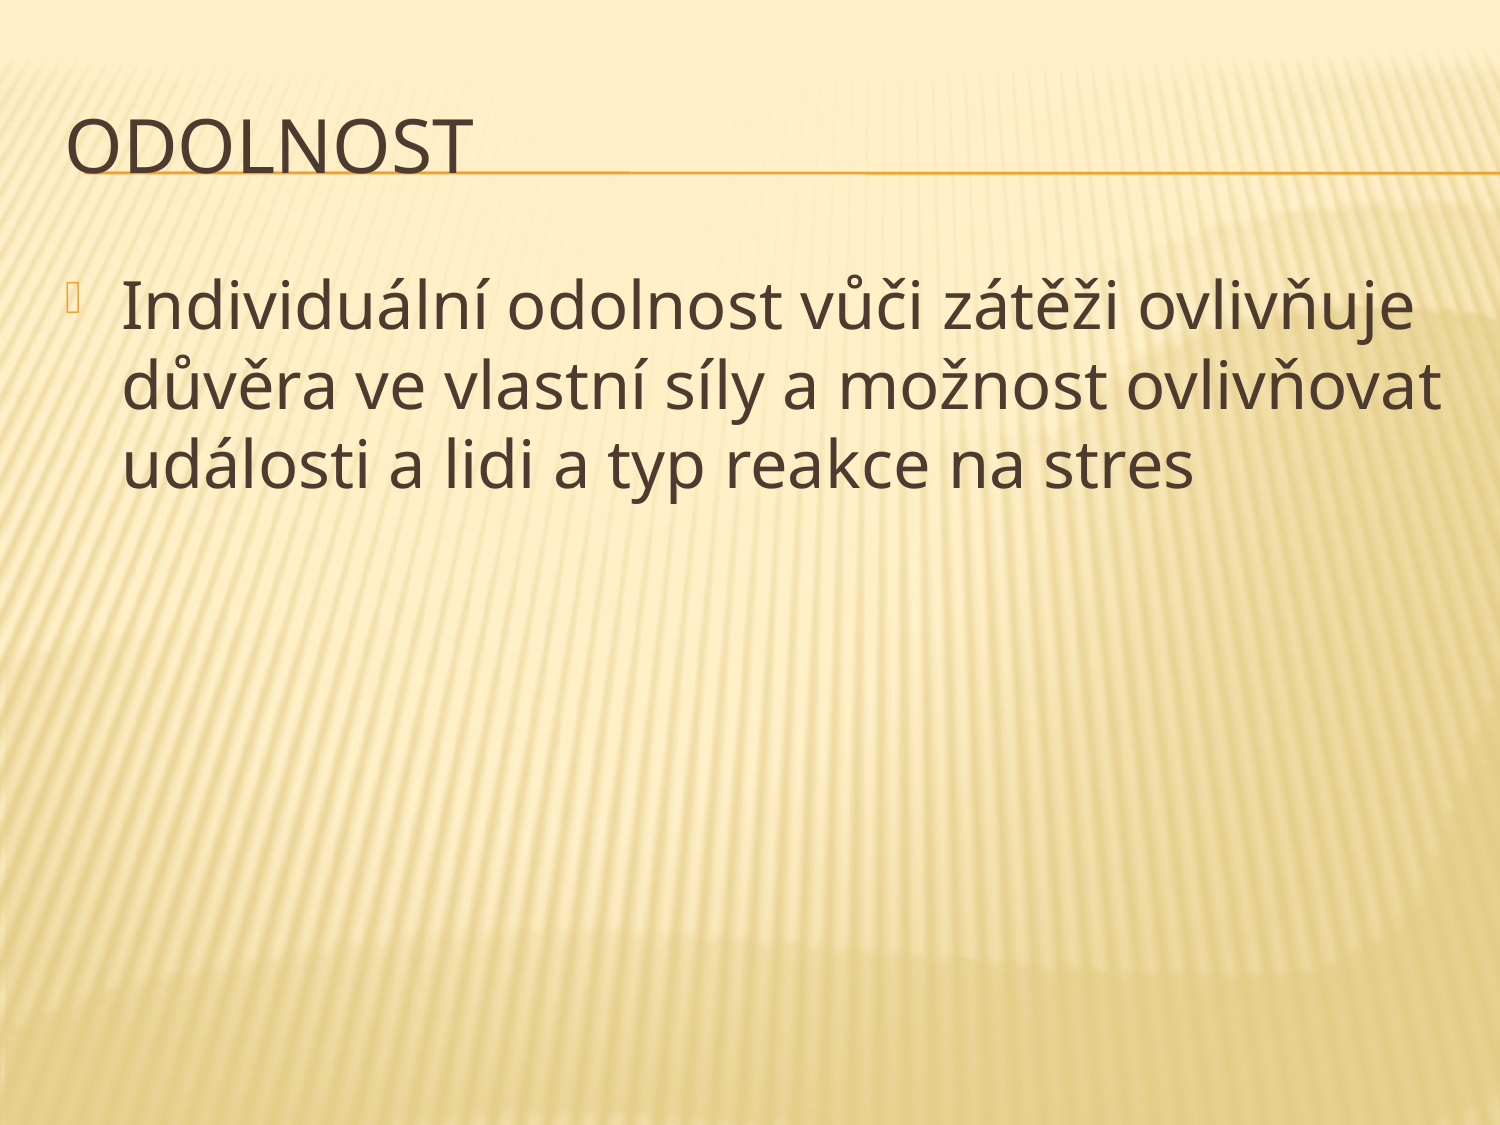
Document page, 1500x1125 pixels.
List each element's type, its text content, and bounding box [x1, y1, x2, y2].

title odolnost [50, 75, 1475, 213]
list Individuální odolnost vůči zátěži ovlivňuje důvěra ve vlastní síly a možnost ovlivňovat události a lidi a typ reakce na stres [49, 254, 1476, 998]
